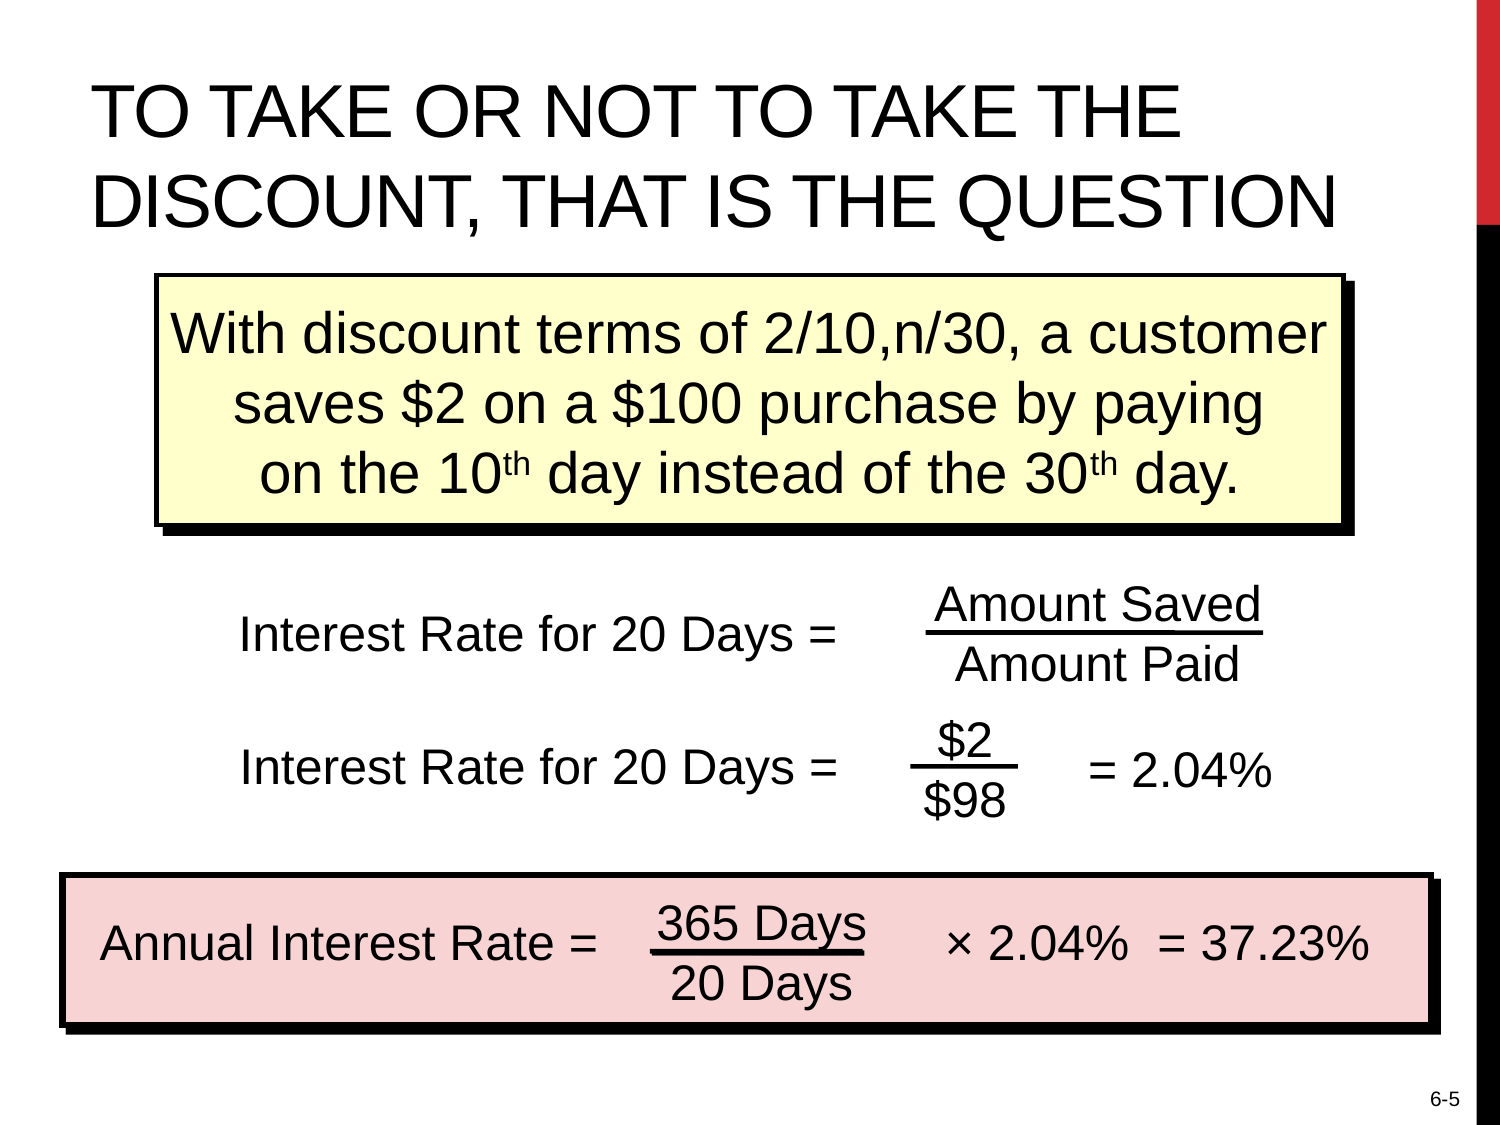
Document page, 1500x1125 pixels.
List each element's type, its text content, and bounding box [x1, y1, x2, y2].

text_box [209, 563, 1280, 701]
text_box With discount terms of 2/10,n/30, a customer saves $2 on a $100 purchase by paying on the 10th day instead of the 30th day. [156, 275, 1344, 525]
title To Take or Not to Take the Discount, That is the Question [75, 24, 1450, 250]
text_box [210, 699, 1290, 837]
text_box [61, 874, 1432, 1026]
footer 6-5 [1200, 1078, 1475, 1125]
